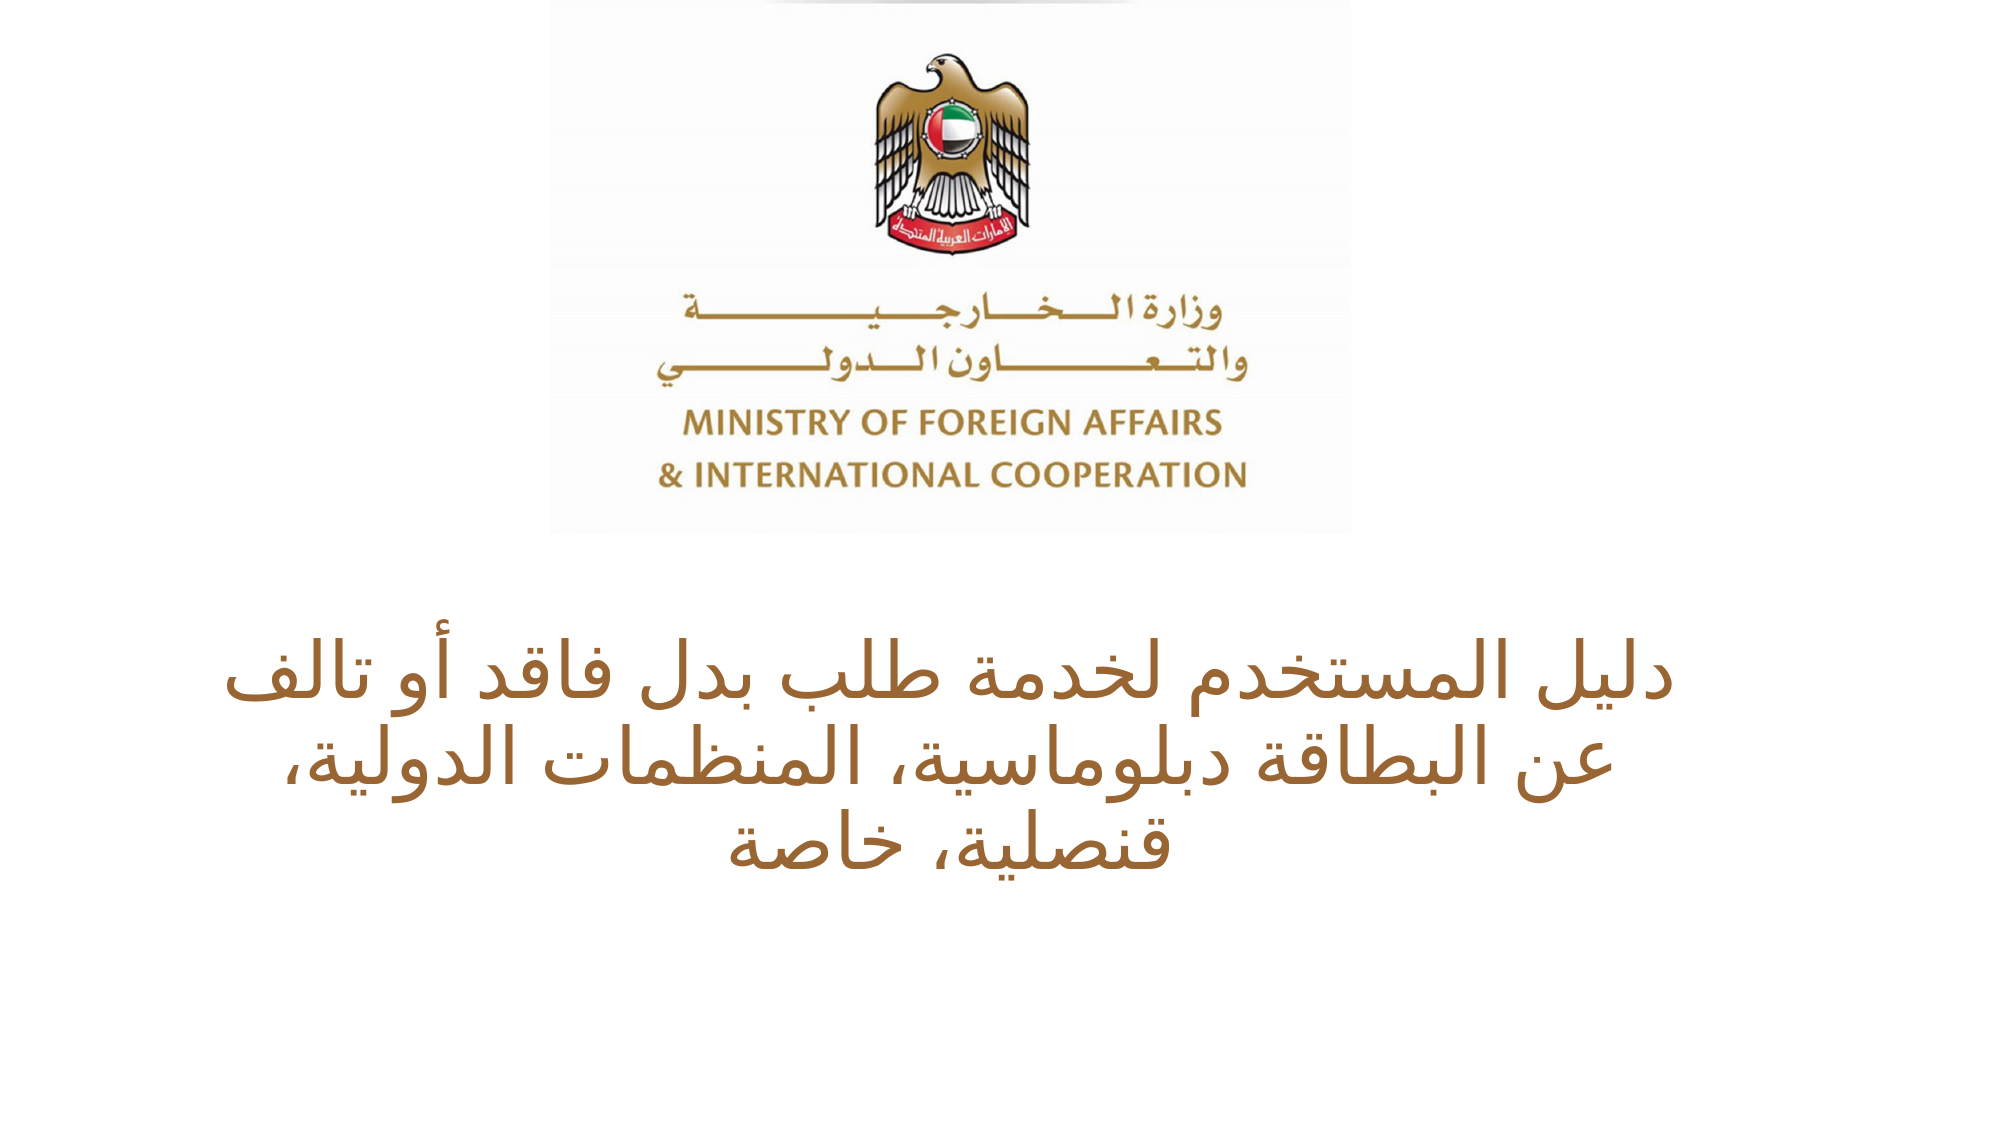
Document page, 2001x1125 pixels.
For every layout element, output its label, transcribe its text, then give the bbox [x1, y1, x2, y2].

subtitle دليل المستخدم لخدمة طلب بدل فاقد أو تالف عن البطاقة دبلوماسية، المنظمات الدولية، قنصلية، خاصة [200, 623, 1701, 895]
picture [550, 0, 1351, 535]
